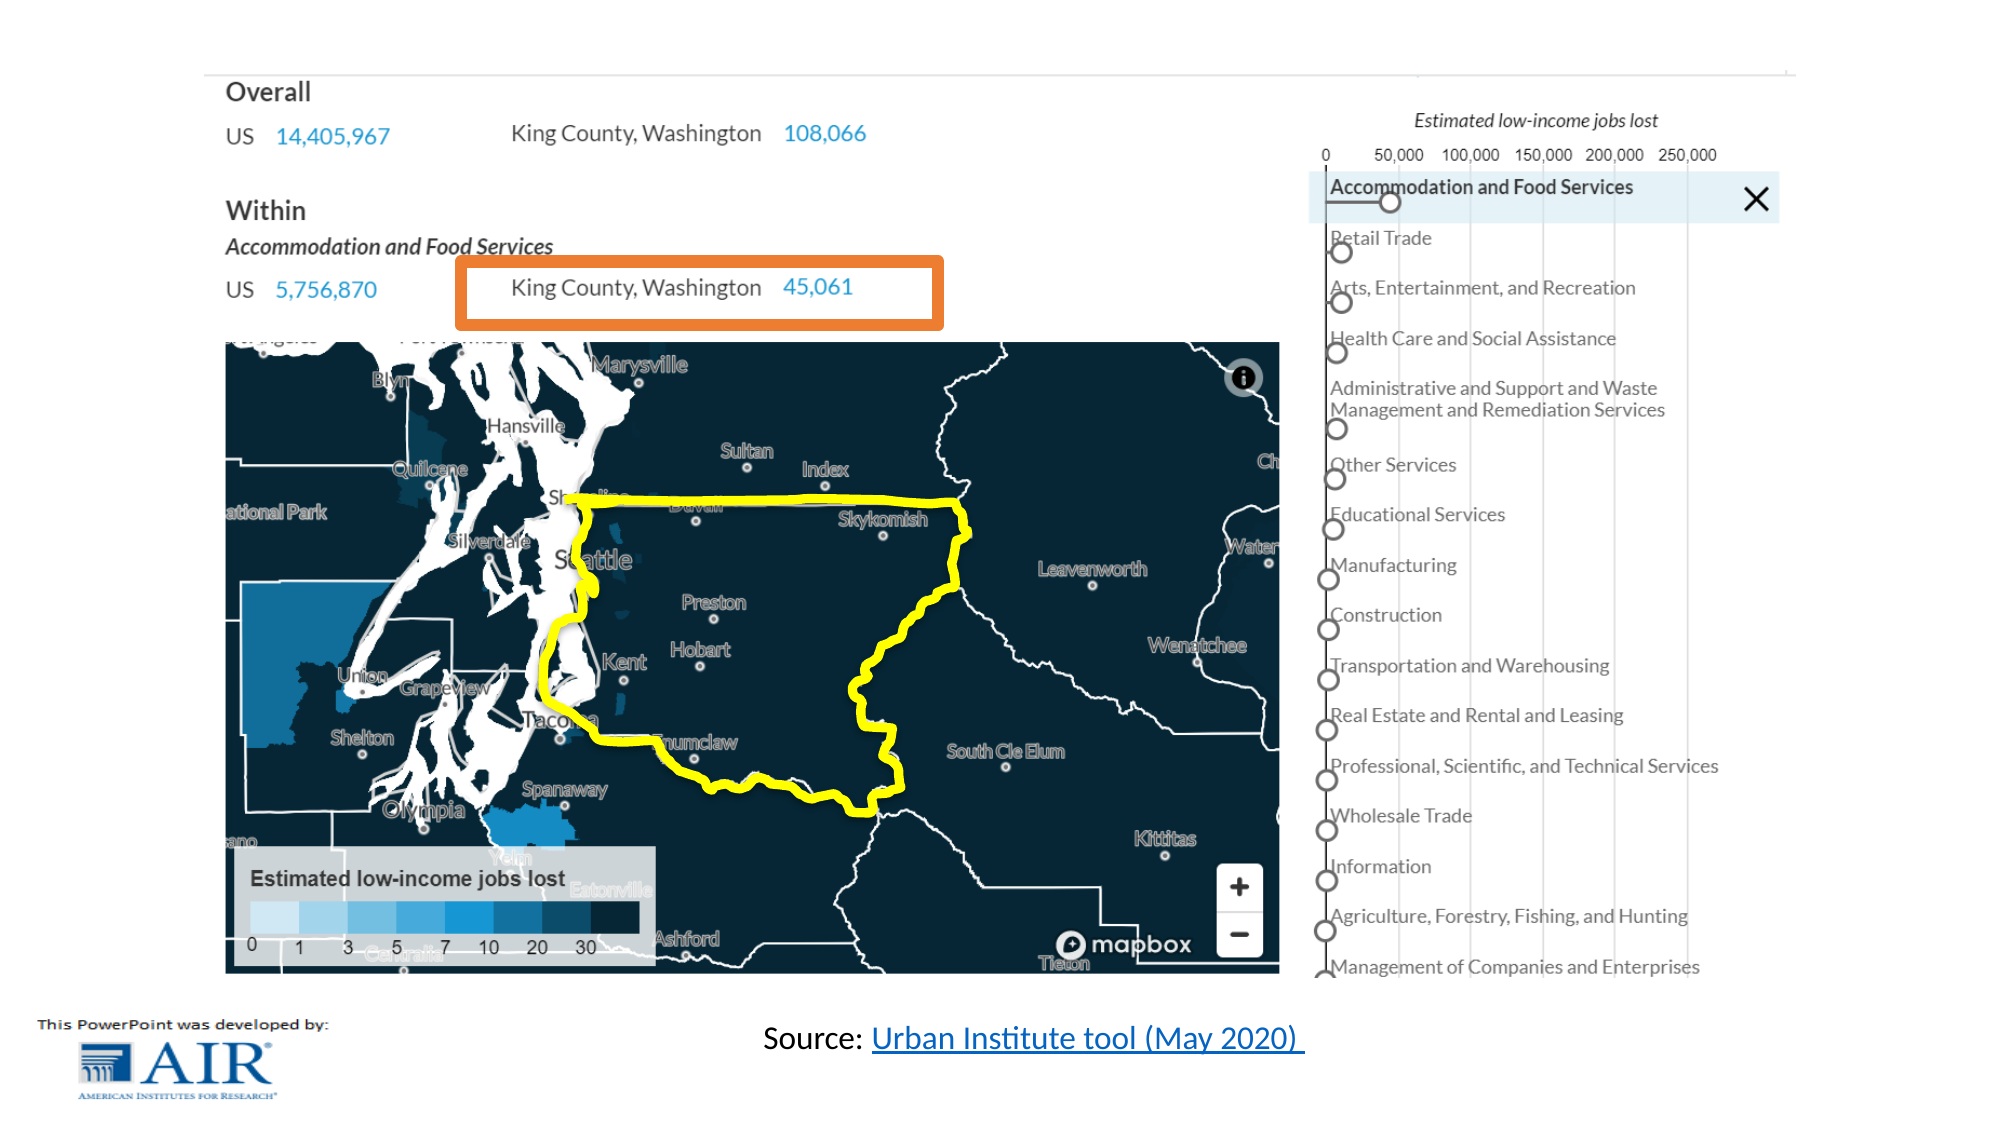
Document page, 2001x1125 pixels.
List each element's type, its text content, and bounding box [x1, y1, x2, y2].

text_box Source: Urban Institute tool (May 2020) [232, 1008, 1321, 1064]
picture [24, 1002, 344, 1106]
picture [204, 70, 1796, 978]
